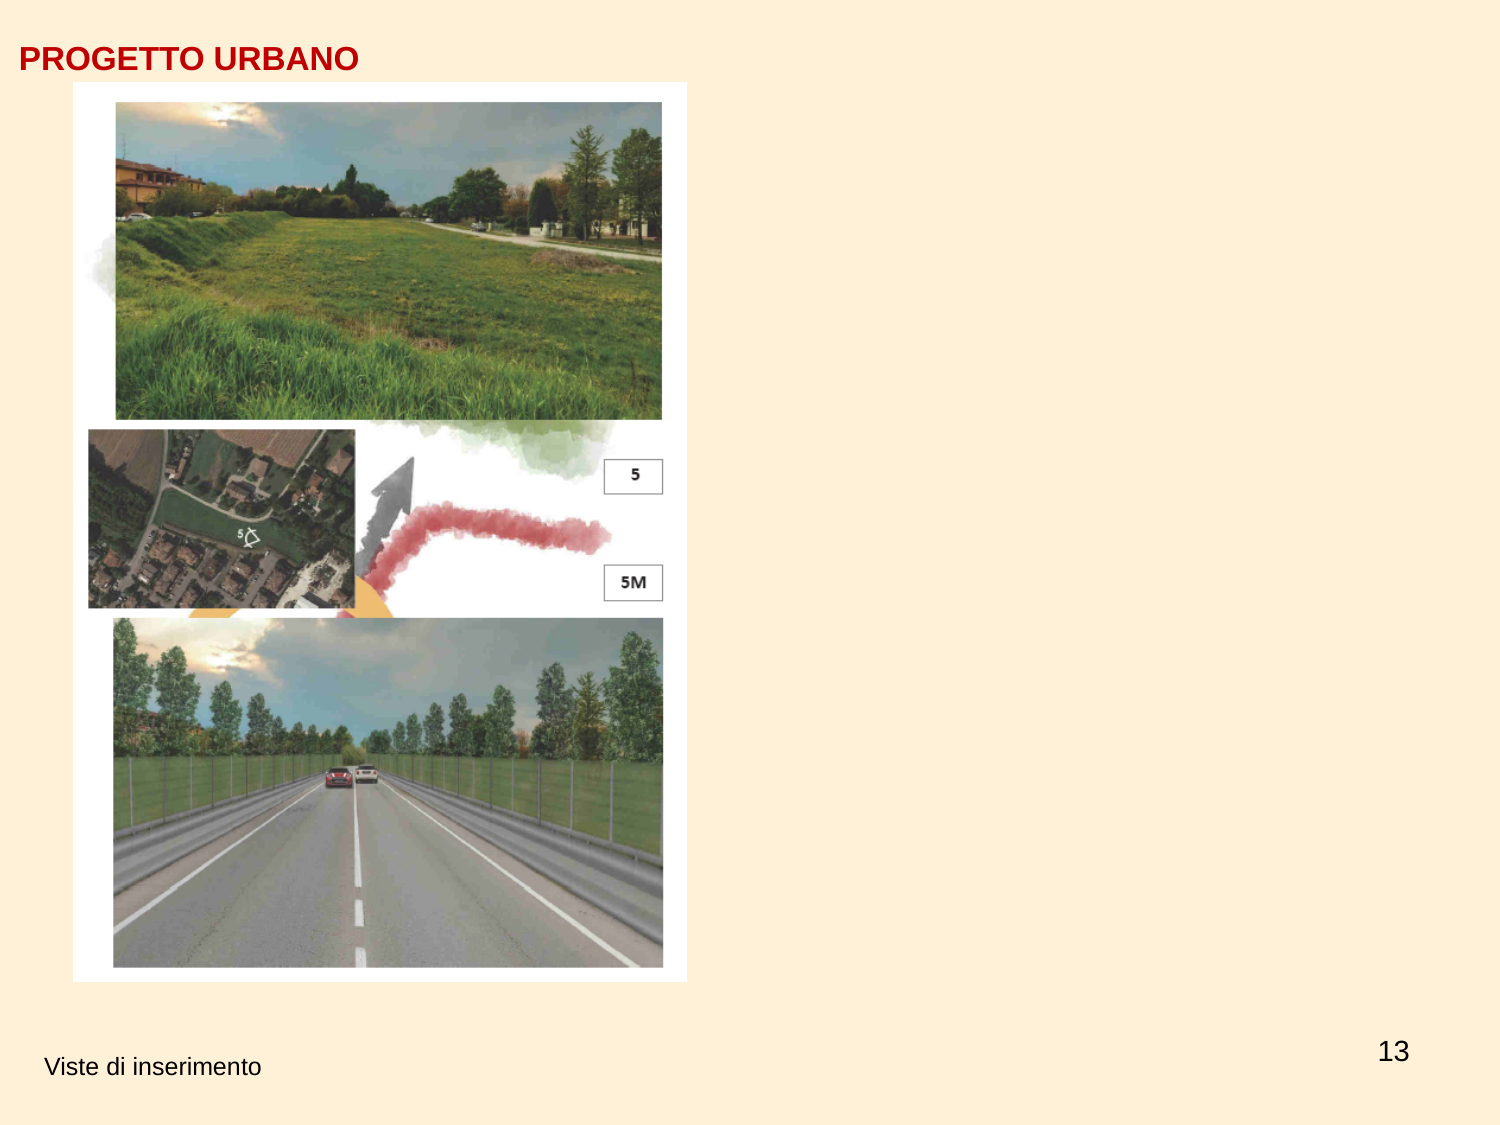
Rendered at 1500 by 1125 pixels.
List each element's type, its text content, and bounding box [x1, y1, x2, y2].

text_box PROGETTO URBANO [4, 23, 1294, 107]
slide_number 13 [1074, 1024, 1425, 1103]
picture [73, 81, 687, 982]
text_box Viste di inserimento [29, 1038, 1161, 1088]
